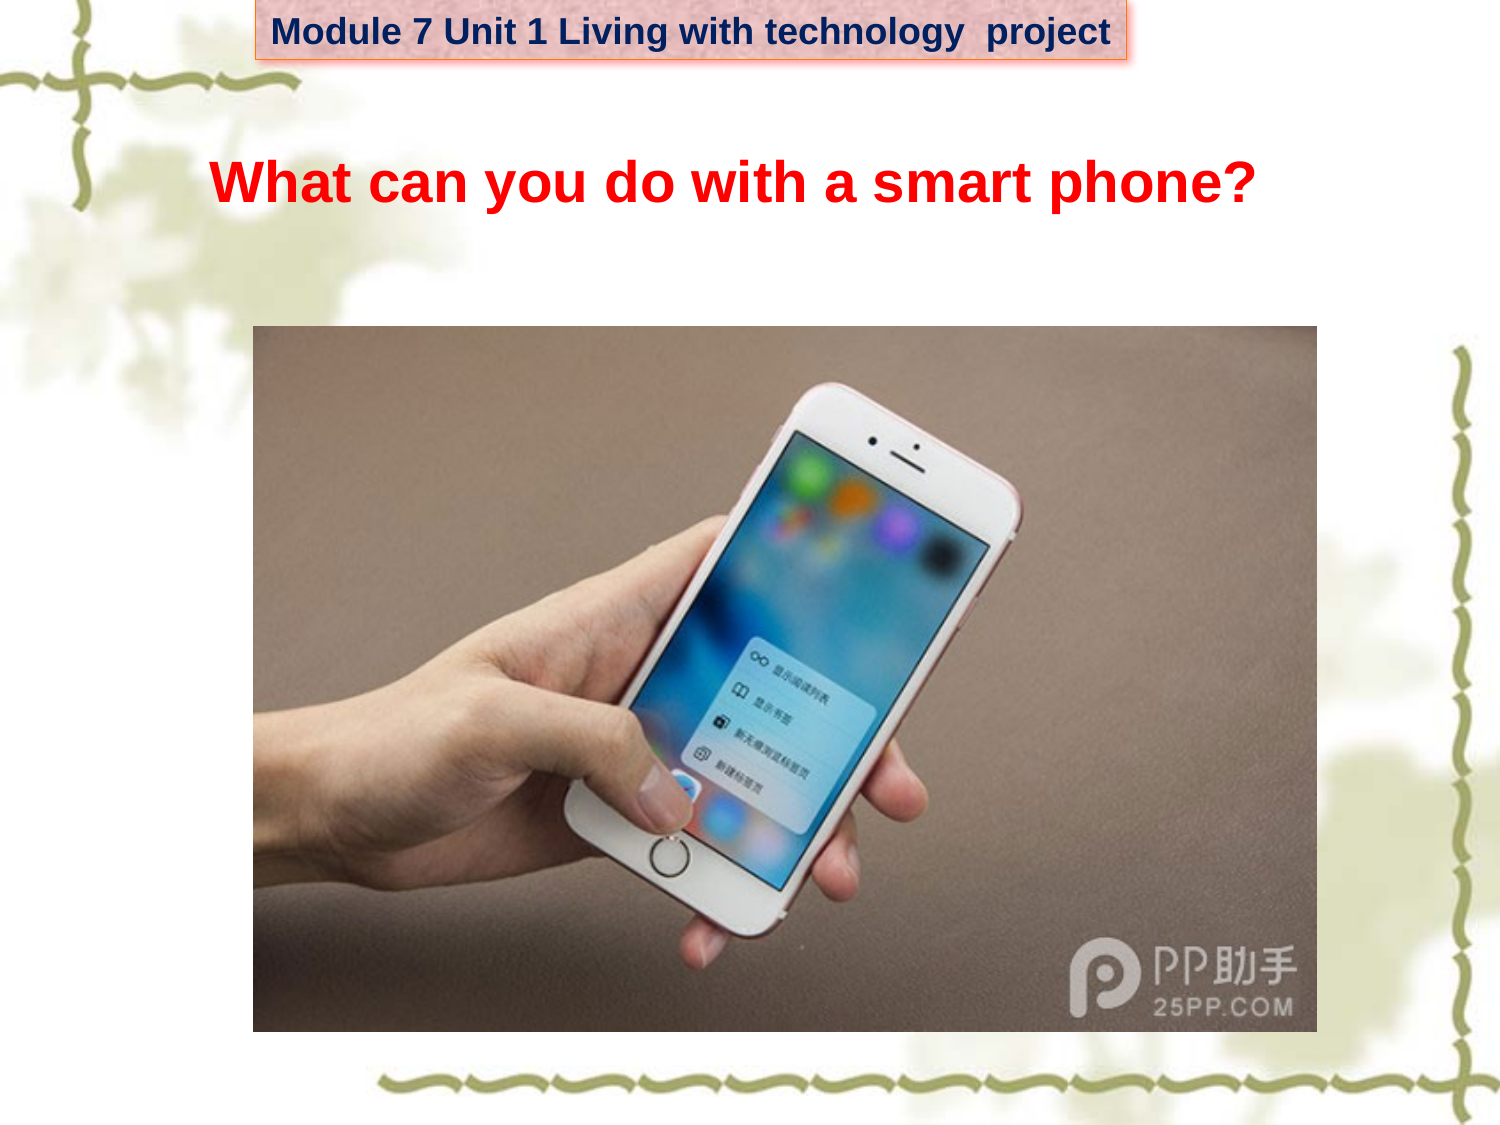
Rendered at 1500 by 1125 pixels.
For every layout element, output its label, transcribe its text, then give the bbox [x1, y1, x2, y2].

picture [256, 0, 1126, 59]
picture [0, 0, 1500, 1125]
text_box What can you do with a smart phone? [194, 137, 1294, 222]
